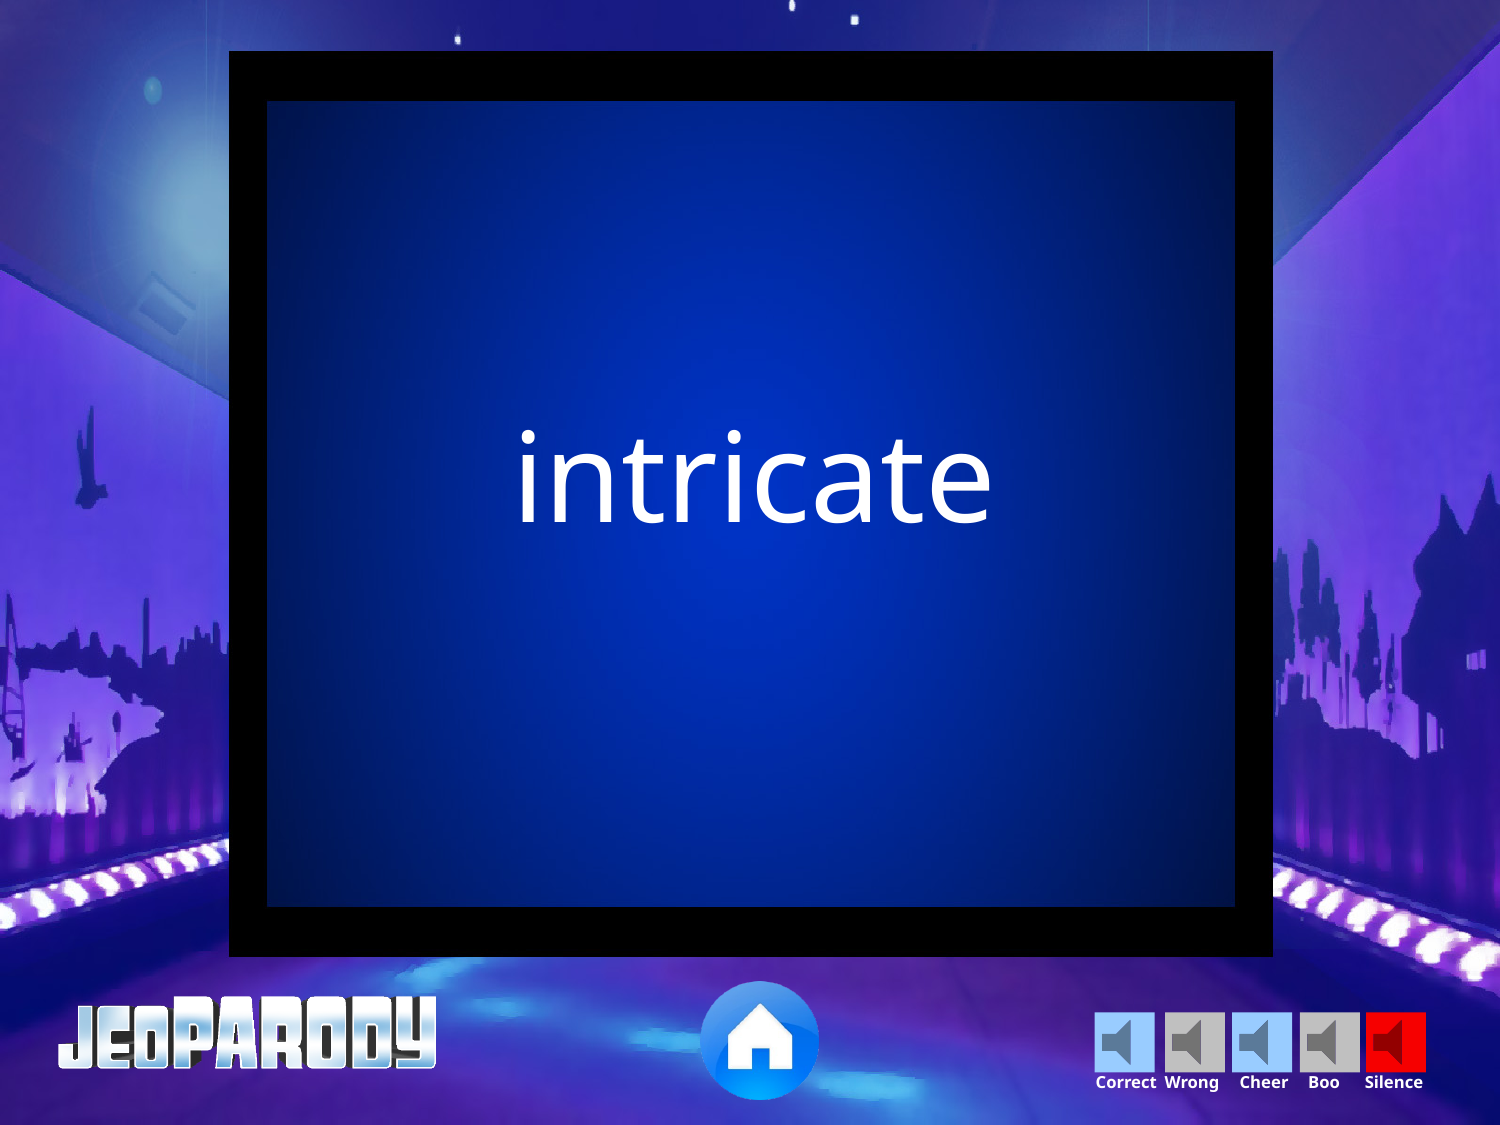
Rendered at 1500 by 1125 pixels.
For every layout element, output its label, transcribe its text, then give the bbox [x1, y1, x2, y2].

picture [0, 0, 1500, 1125]
text_box intricate [133, 389, 1375, 555]
